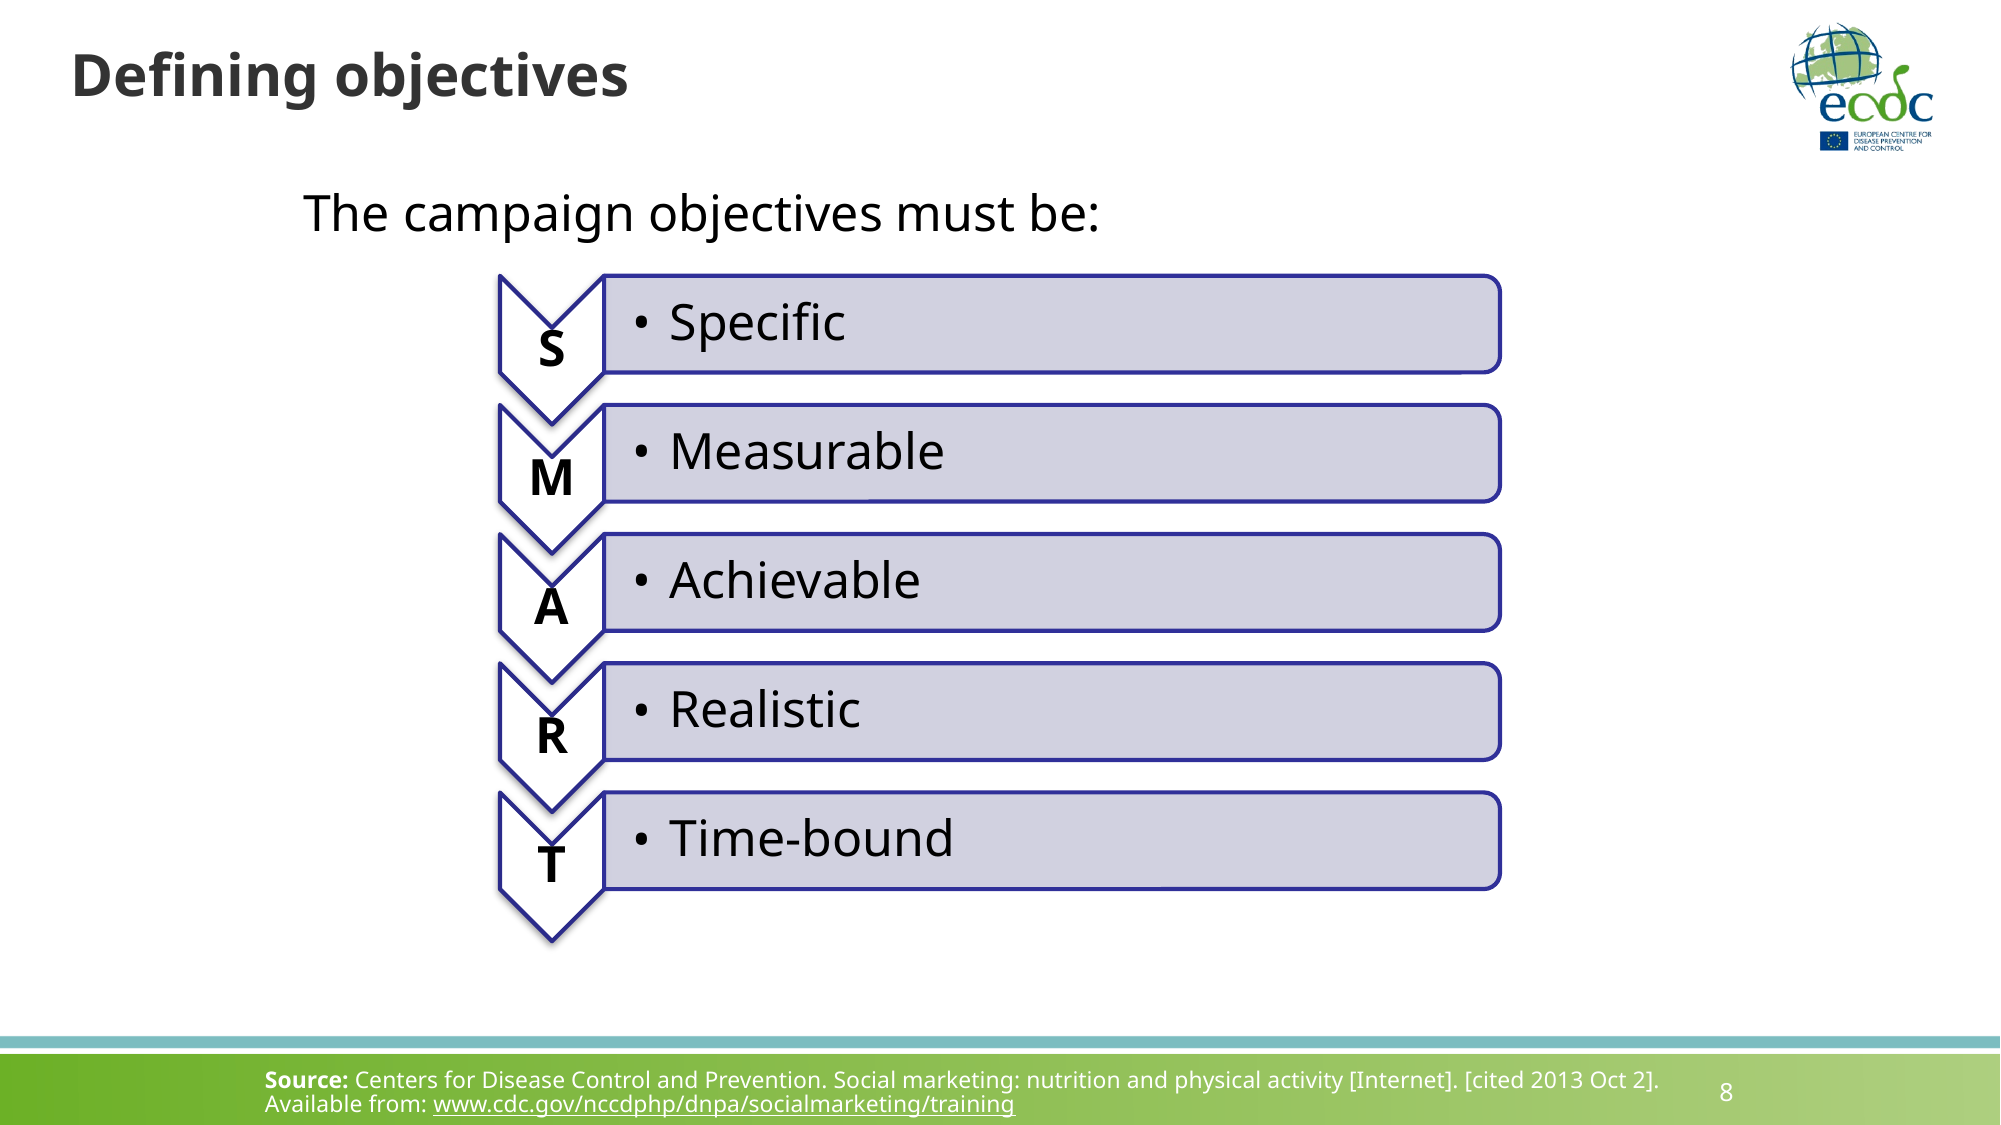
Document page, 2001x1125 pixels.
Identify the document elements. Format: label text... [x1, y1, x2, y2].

title Defining objectives [70, 45, 1764, 178]
text_box Source: Centers for Disease Control and Prevention. Social marketing: nutrition and physical activity [Internet]. [cited 2013 Oct 2]. Available from: www.cdc.gov/nccdphp/dnpa/socialmarketing/training [249, 1060, 1711, 1125]
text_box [499, 275, 1501, 942]
slide_number 8 [1711, 1076, 1734, 1124]
list The campaign objectives must be: [302, 178, 1703, 302]
picture [0, 0, 2000, 1125]
